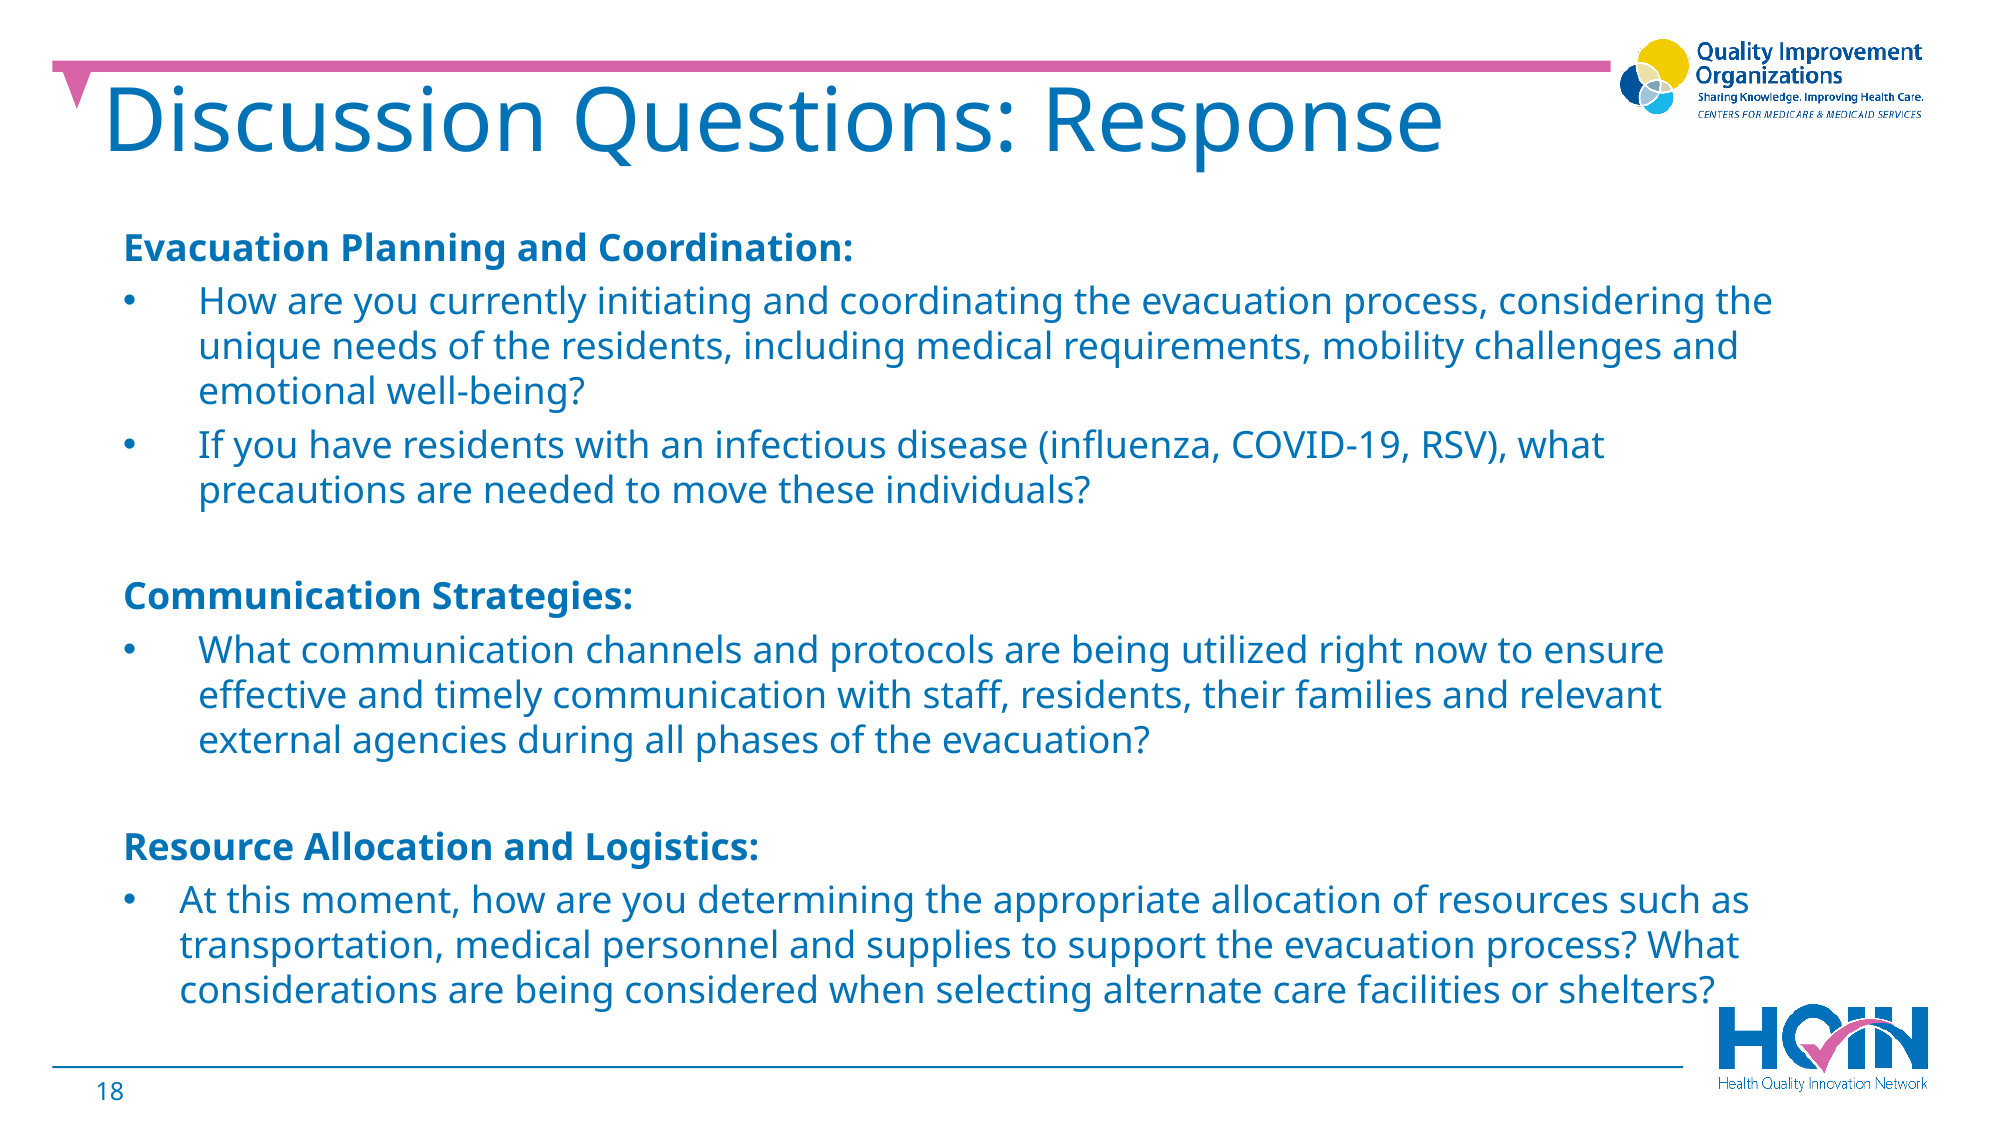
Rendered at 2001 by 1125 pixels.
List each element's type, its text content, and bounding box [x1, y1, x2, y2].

list Evacuation Planning and Coordination: How are you currently initiating and coordinating the evacuation process, considering the unique needs of the residents, including medical requirements, mobility challenges and emotional well-being? If you have residents with an infectious disease (influenza, COVID-19, RSV), what precautions are needed to move these individuals? Communication Strategies: What communication channels and protocols are being utilized right now to ensure effective and timely communication with staff, residents, their families and relevant external agencies during all phases of the evacuation? Resource Allocation and Logistics: At this moment, how are you determining the appropriate allocation of resources such as transportation, medical personnel and supplies to support the evacuation process? What considerations are being considered when selecting alternate care facilities or shelters? [108, 216, 1820, 1021]
picture [1719, 1021, 1777, 1069]
picture [1618, 37, 1923, 118]
picture [1719, 1077, 1927, 1092]
slide_number 18 [35, 1062, 140, 1123]
title Discussion Questions: Response [87, 67, 1606, 175]
picture [1782, 1004, 1928, 1073]
